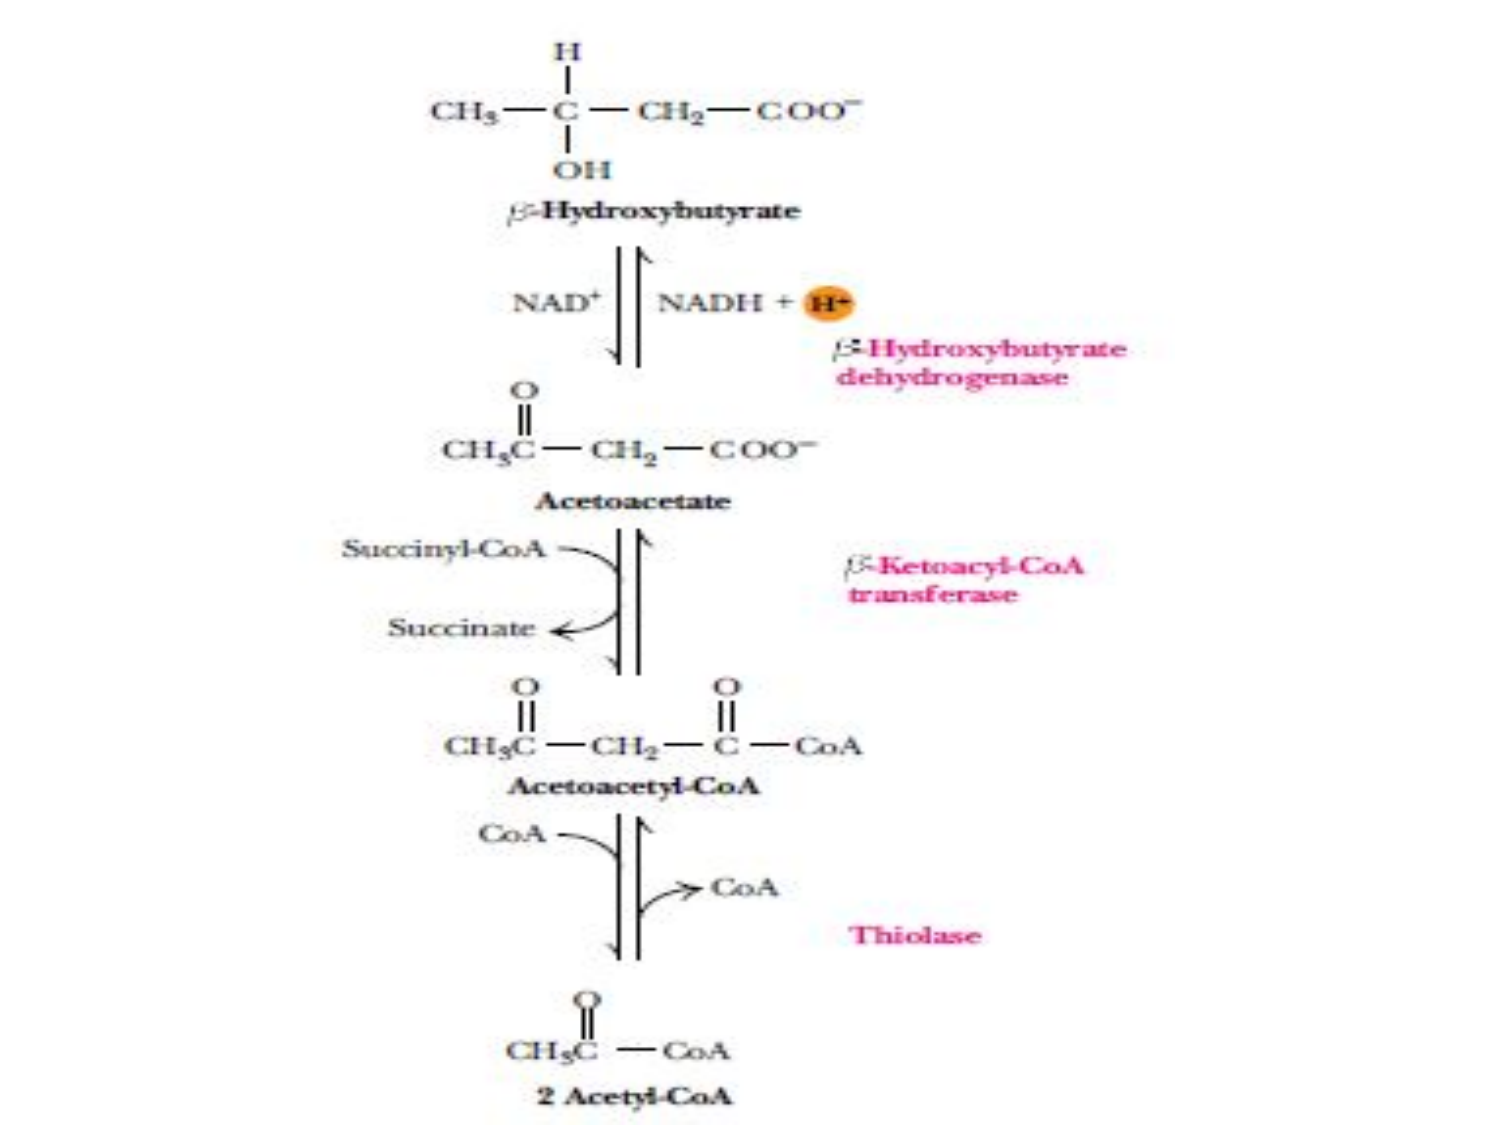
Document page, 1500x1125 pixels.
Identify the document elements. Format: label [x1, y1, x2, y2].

picture [238, 0, 1176, 1125]
